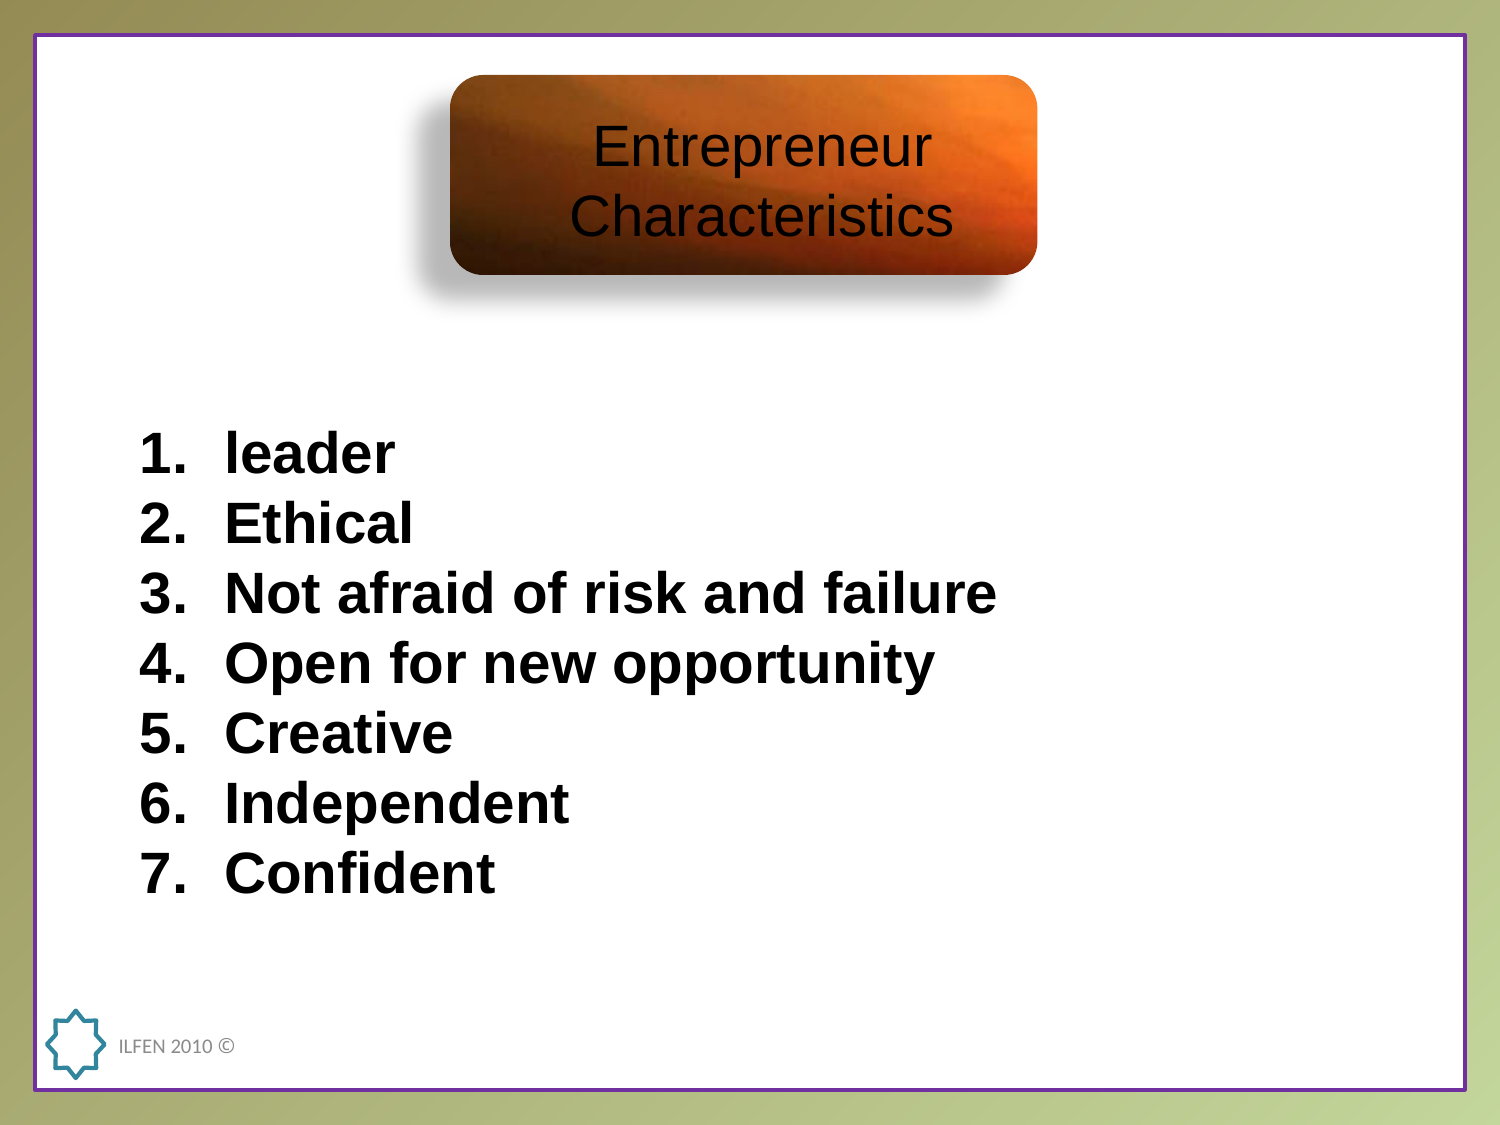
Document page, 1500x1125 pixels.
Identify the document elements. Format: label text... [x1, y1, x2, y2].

text_box [447, 72, 1039, 278]
text_box Entrepreneur Characteristics [462, 100, 1063, 256]
text_box leader Ethical Not afraid of risk and failure Open for new opportunity Creative Independent Confident [124, 337, 1388, 912]
